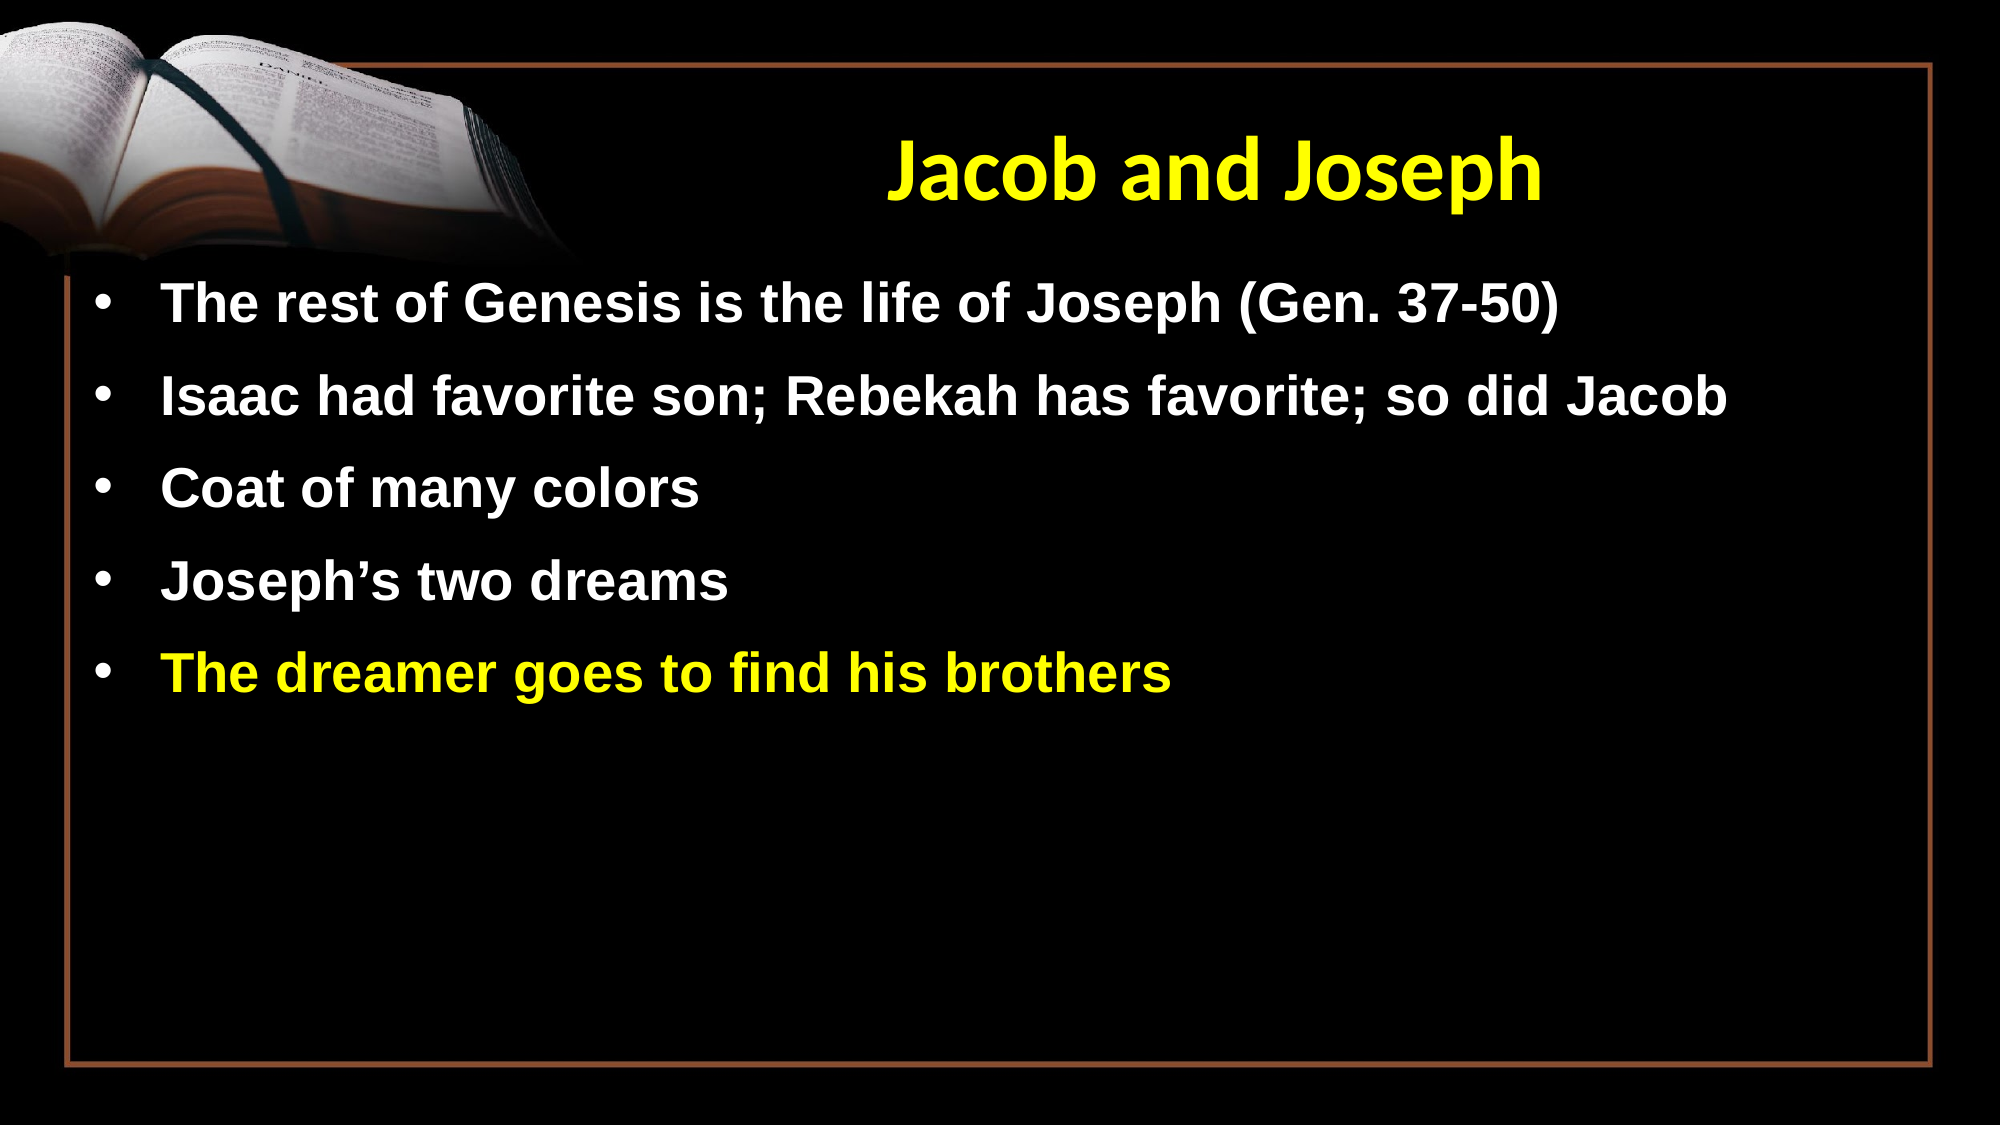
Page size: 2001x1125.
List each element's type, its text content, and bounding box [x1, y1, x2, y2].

picture [0, 0, 2000, 1125]
title Jacob and Joseph [443, 49, 1989, 293]
text_box The rest of Genesis is the life of Joseph (Gen. 37-50) Isaac had favorite son; Rebekah has favorite; so did Jacob Coat of many colors Joseph’s two dreams The dreamer goes to find his brothers [60, 259, 1908, 712]
